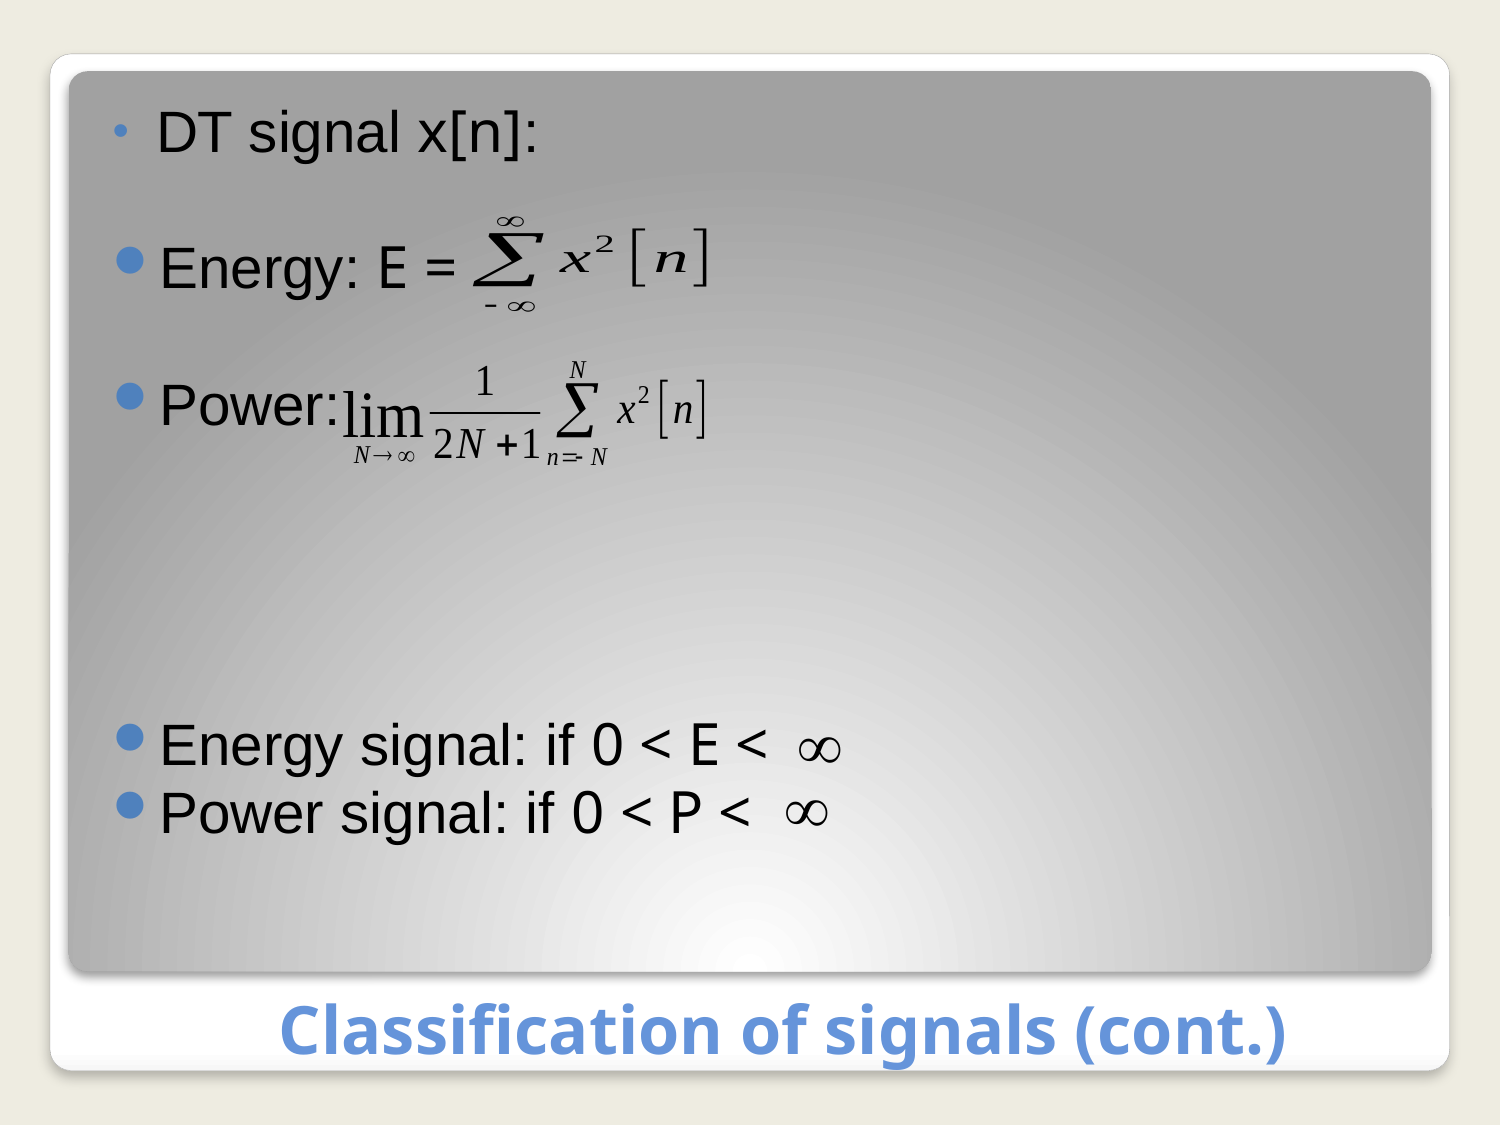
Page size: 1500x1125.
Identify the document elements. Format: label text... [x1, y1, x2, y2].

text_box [337, 349, 713, 476]
title Classification of signals (cont.) [112, 962, 1455, 1075]
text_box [774, 787, 838, 840]
list DT signal x[n]: Energy: E = Power: Energy signal: if 0 < E < Power signal: if 0 < P < [82, 86, 1426, 775]
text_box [462, 199, 726, 323]
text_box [787, 724, 851, 778]
